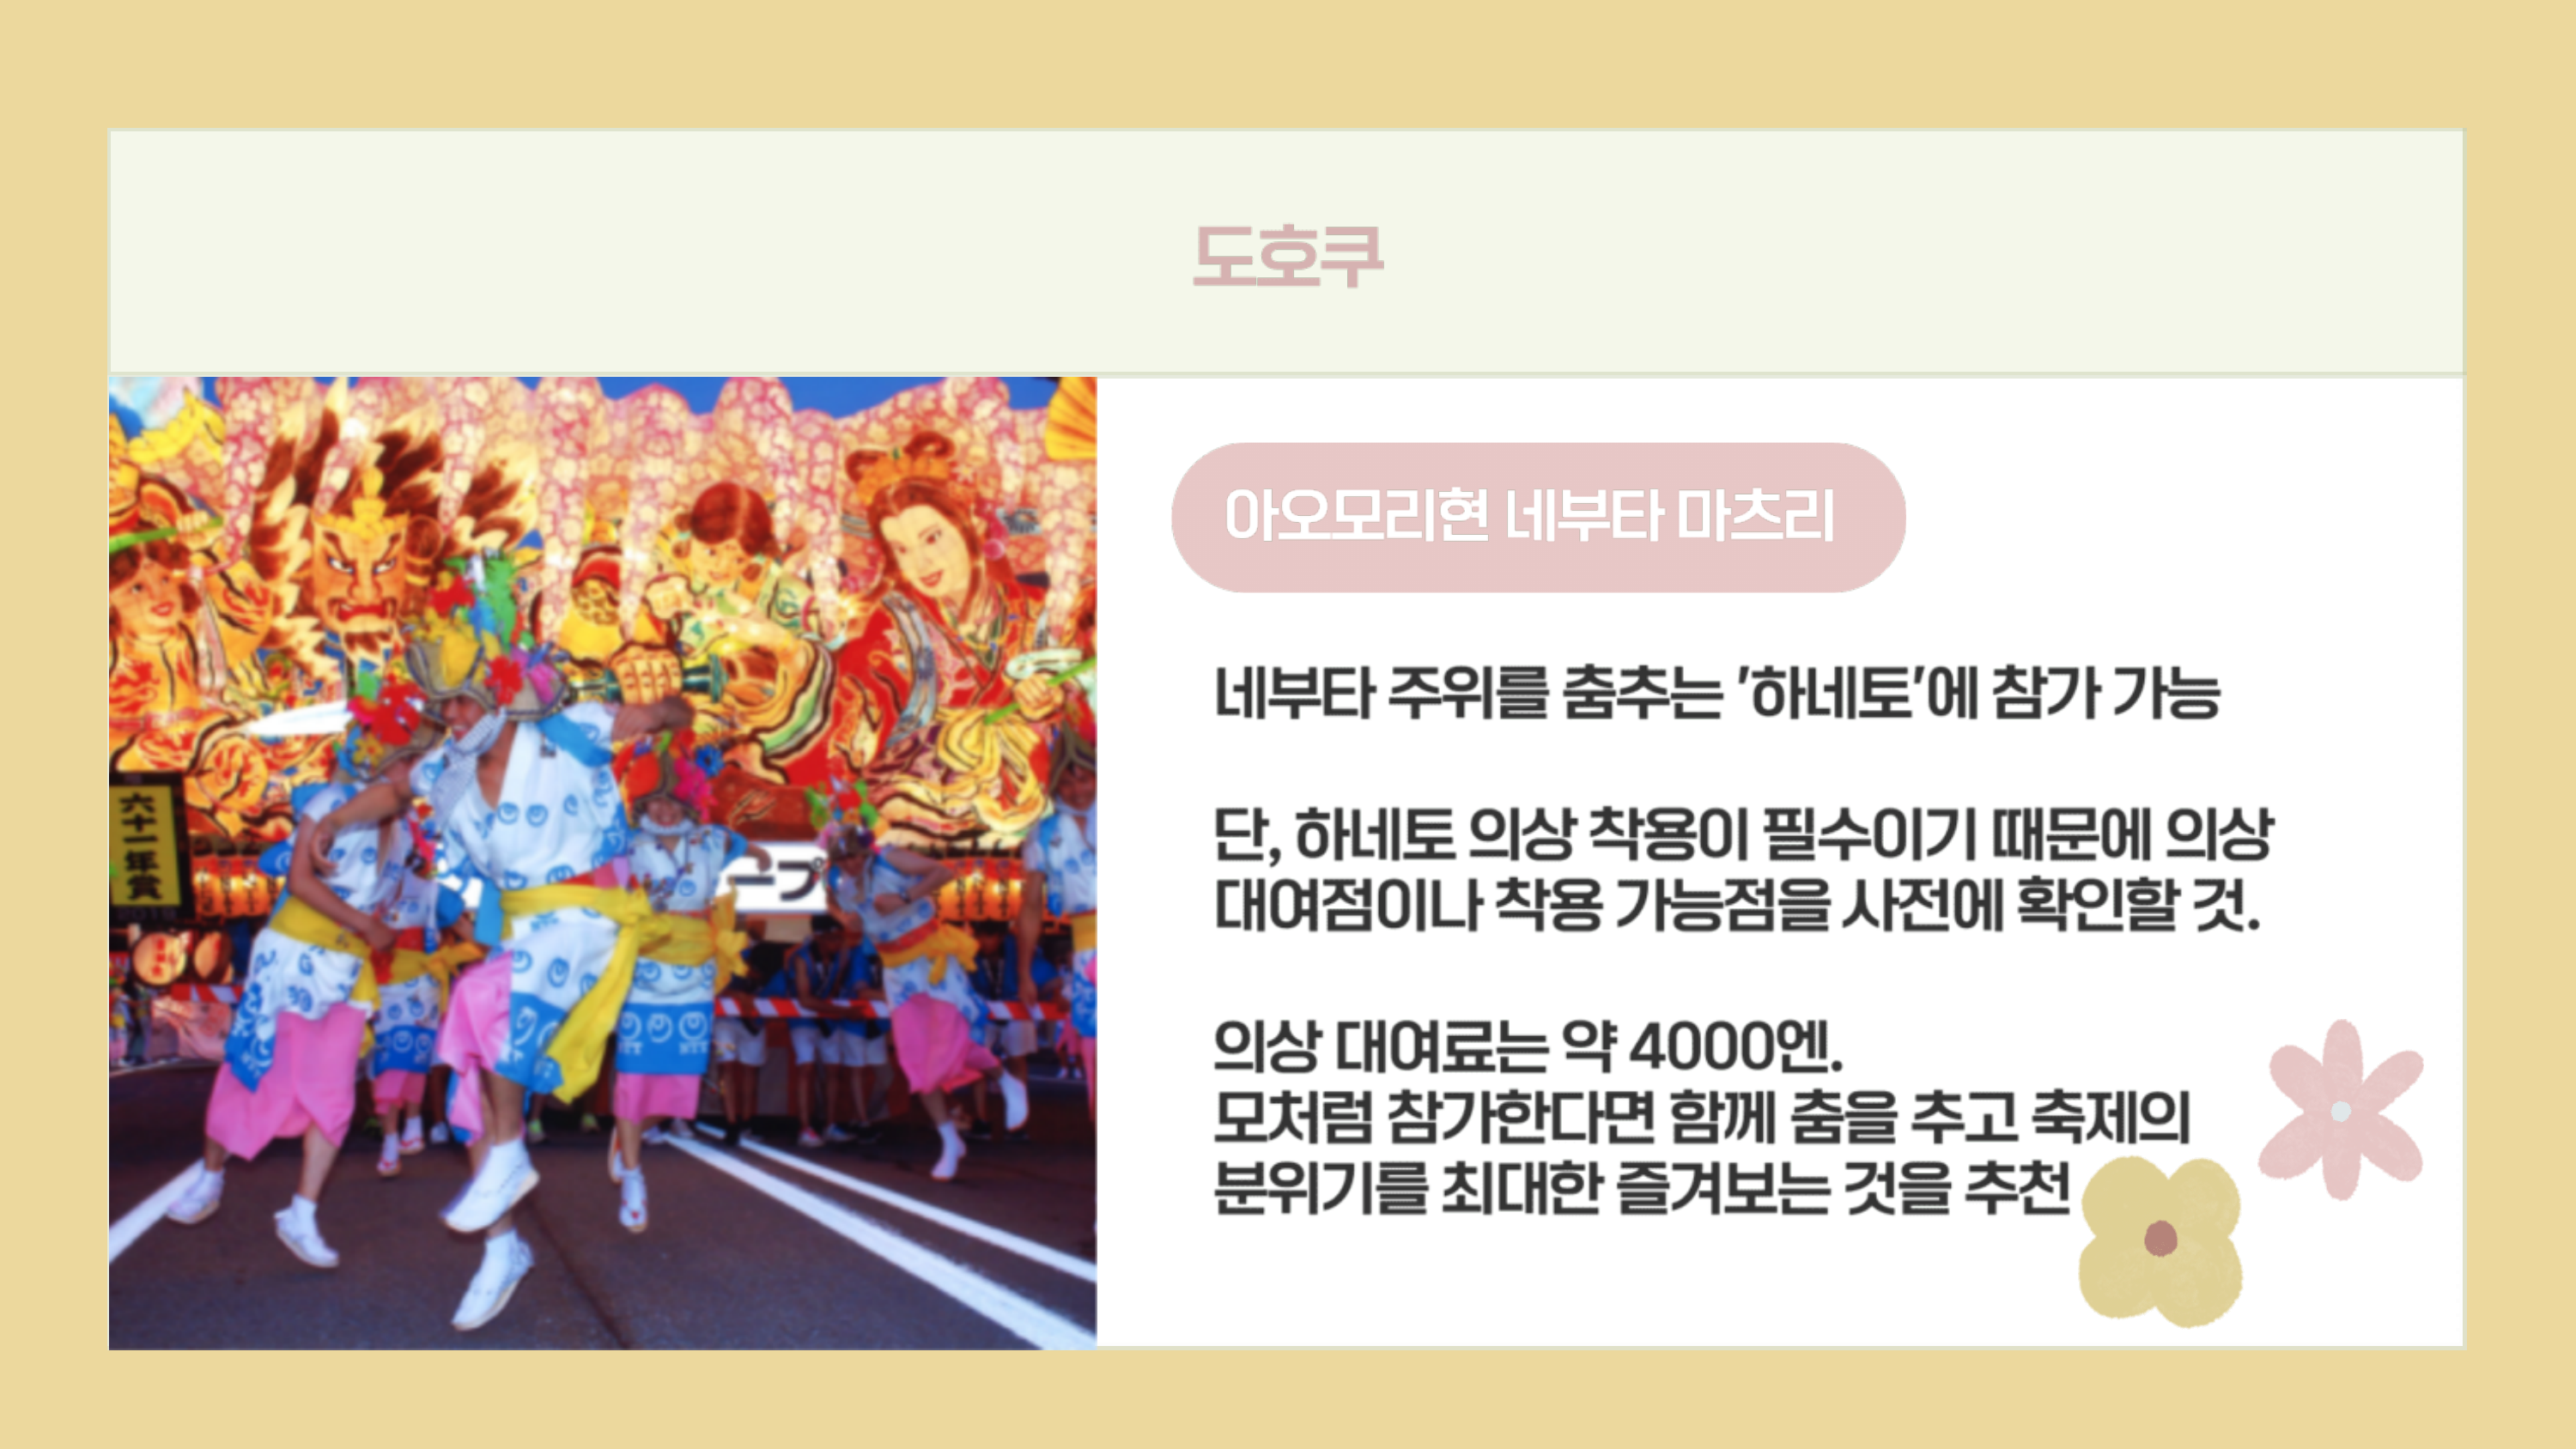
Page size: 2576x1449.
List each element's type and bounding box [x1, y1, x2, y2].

picture [106, 128, 2468, 1368]
